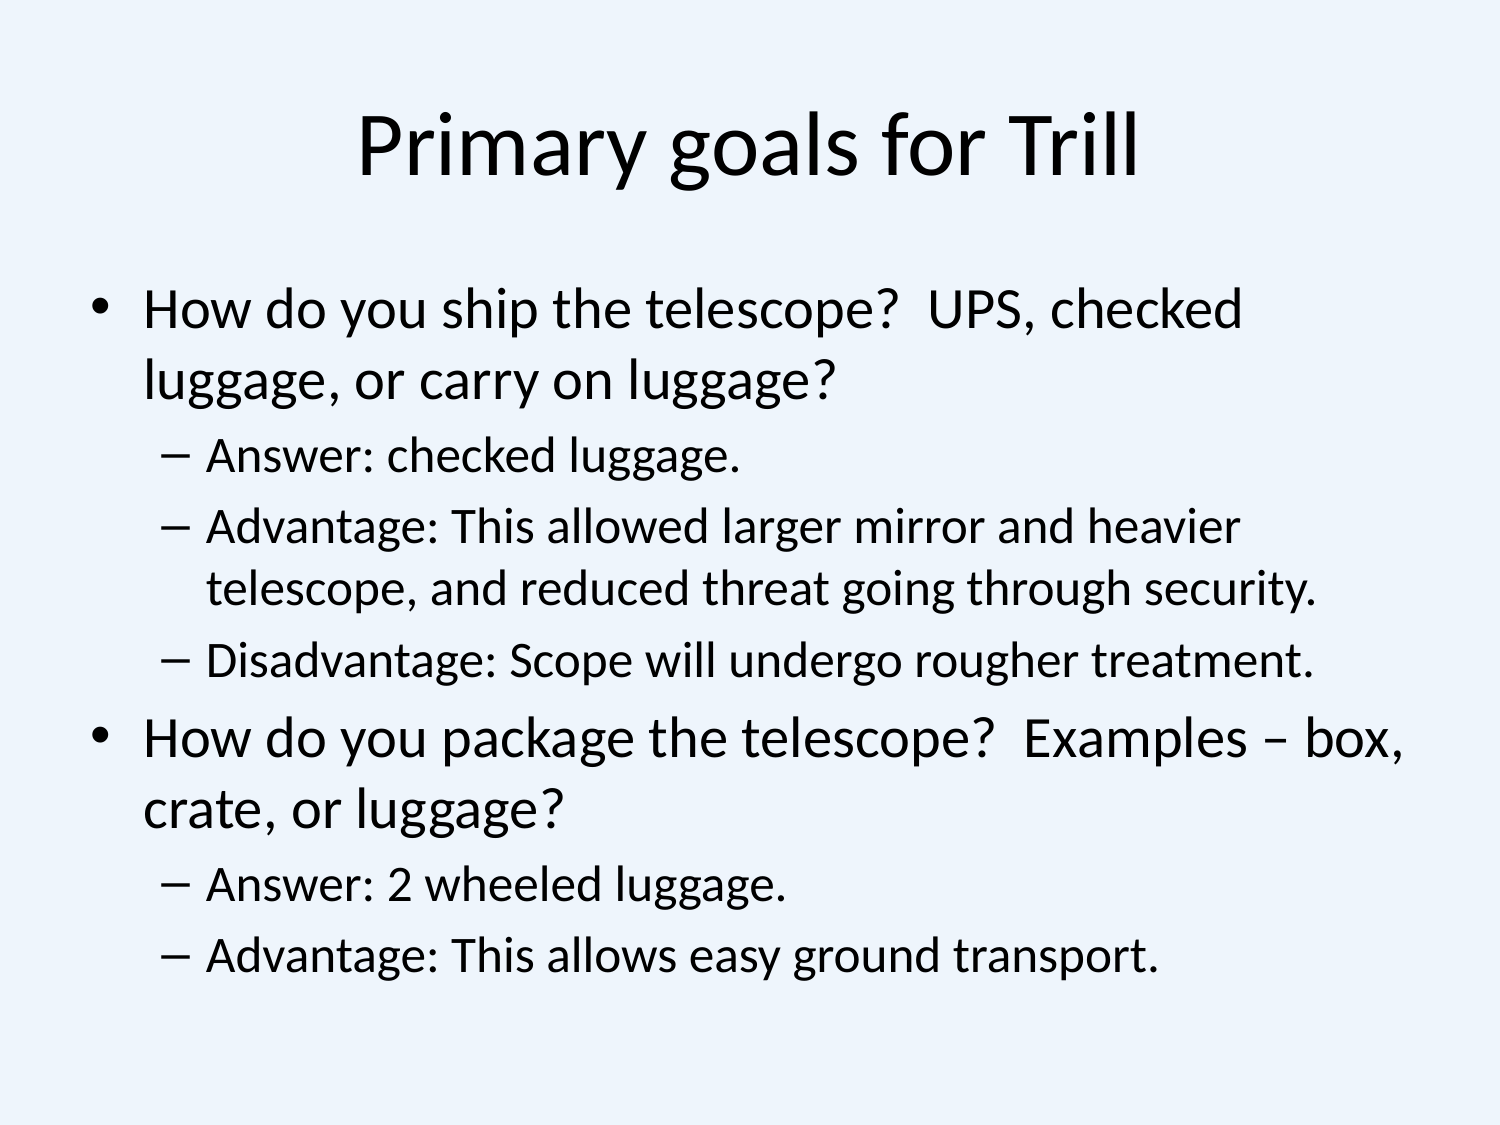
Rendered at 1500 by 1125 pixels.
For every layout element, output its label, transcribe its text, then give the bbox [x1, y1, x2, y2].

list How do you ship the telescope? UPS, checked luggage, or carry on luggage? Answer: checked luggage. Advantage: This allowed larger mirror and heavier telescope, and reduced threat going through security. Disadvantage: Scope will undergo rougher treatment. How do you package the telescope? Examples – box, crate, or luggage? Answer: 2 wheeled luggage. Advantage: This allows easy ground transport. [75, 262, 1425, 1005]
title Primary goals for Trill [75, 45, 1425, 233]
